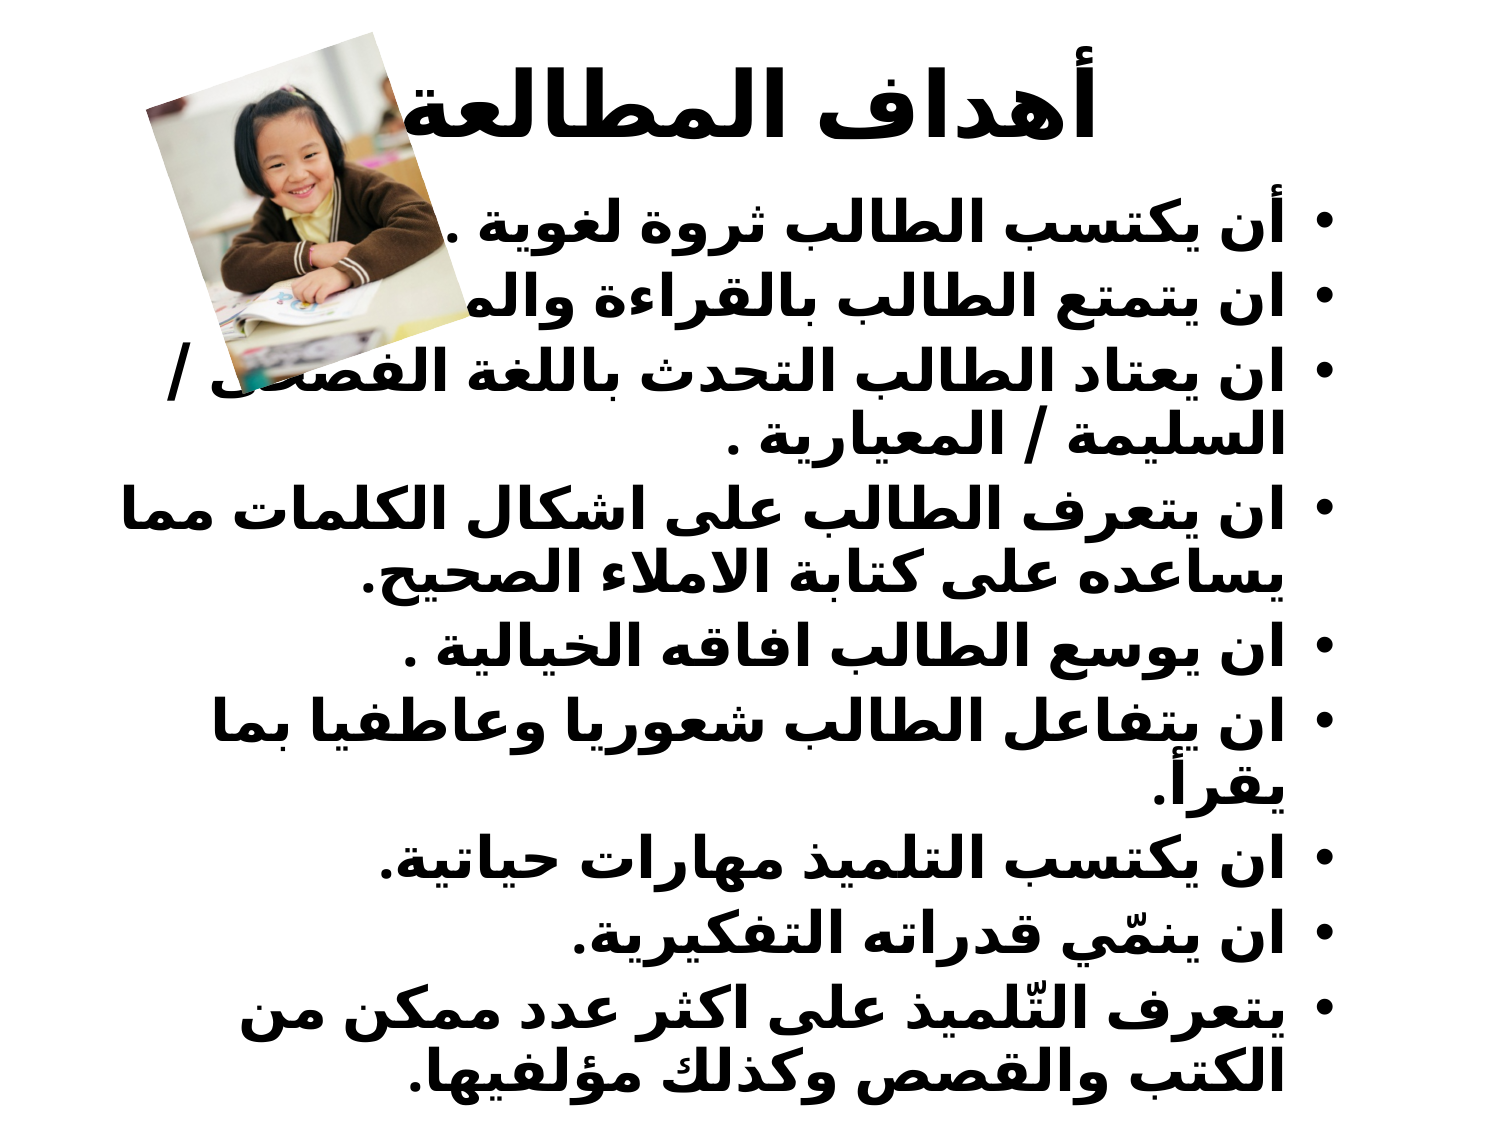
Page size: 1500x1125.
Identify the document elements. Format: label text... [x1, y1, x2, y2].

list أن يكتسب الطالب ثروة لغوية . ان يتمتع الطالب بالقراءة والمطالعة. ان يعتاد الطالب التحدث باللغة الفصحى / السليمة / المعيارية . ان يتعرف الطالب على اشكال الكلمات مما يساعده على كتابة الاملاء الصحيح. ان يوسع الطالب افاقه الخيالية . ان يتفاعل الطالب شعوريا وعاطفيا بما يقرأ. ان يكتسب التلميذ مهارات حياتية. ان ينمّي قدراته التفكيرية. يتعرف التّلميذ على اكثر عدد ممكن من الكتب والقصص وكذلك مؤلفيها. [75, 184, 1425, 1125]
picture [146, 33, 469, 393]
title أهداف المطالعة [75, 7, 1425, 184]
